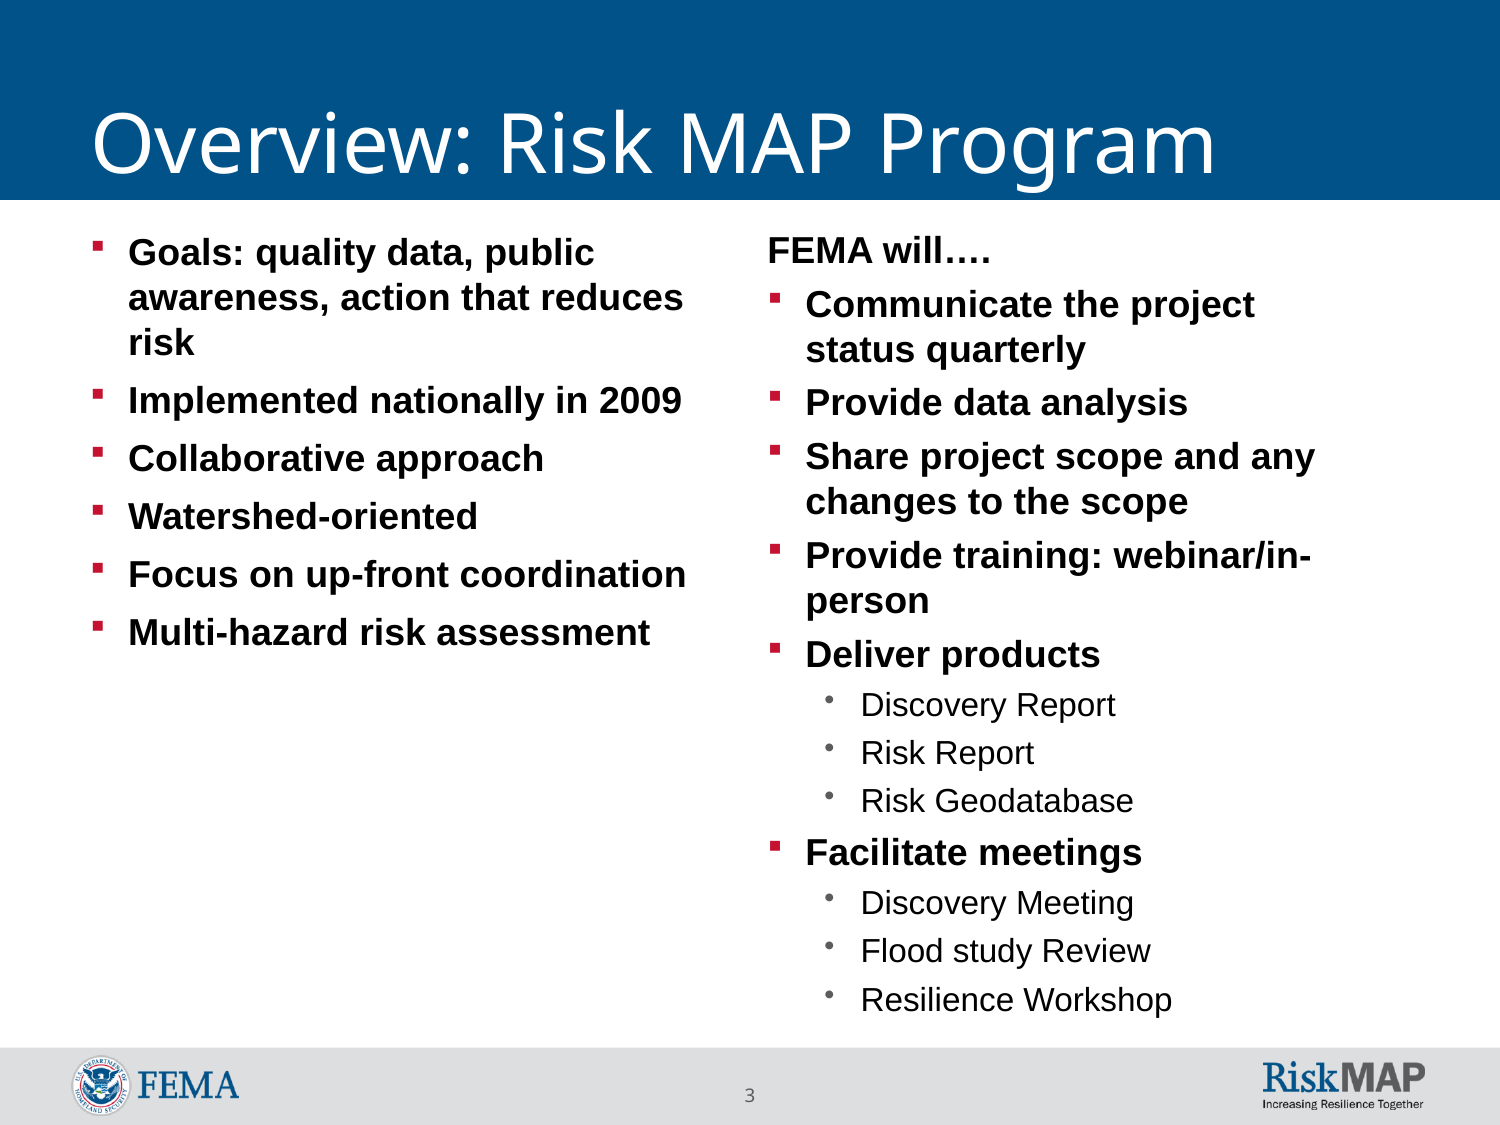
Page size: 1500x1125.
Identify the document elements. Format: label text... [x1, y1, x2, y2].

picture [71, 1055, 239, 1116]
title Overview: Risk MAP Program [74, 7, 1426, 198]
list Goals: quality data, public awareness, action that reduces risk Implemented nationally in 2009 Collaborative approach Watershed-oriented Focus on up-front coordination Multi-hazard risk assessment [74, 220, 763, 1031]
picture [1263, 1061, 1425, 1110]
text_box FEMA will…. Communicate the project status quarterly Provide data analysis Share project scope and any changes to the scope Provide training: webinar/in-person Deliver products Discovery Report Risk Report Risk Geodatabase Facilitate meetings Discovery Meeting Flood study Review Resilience Workshop [752, 218, 1378, 1011]
